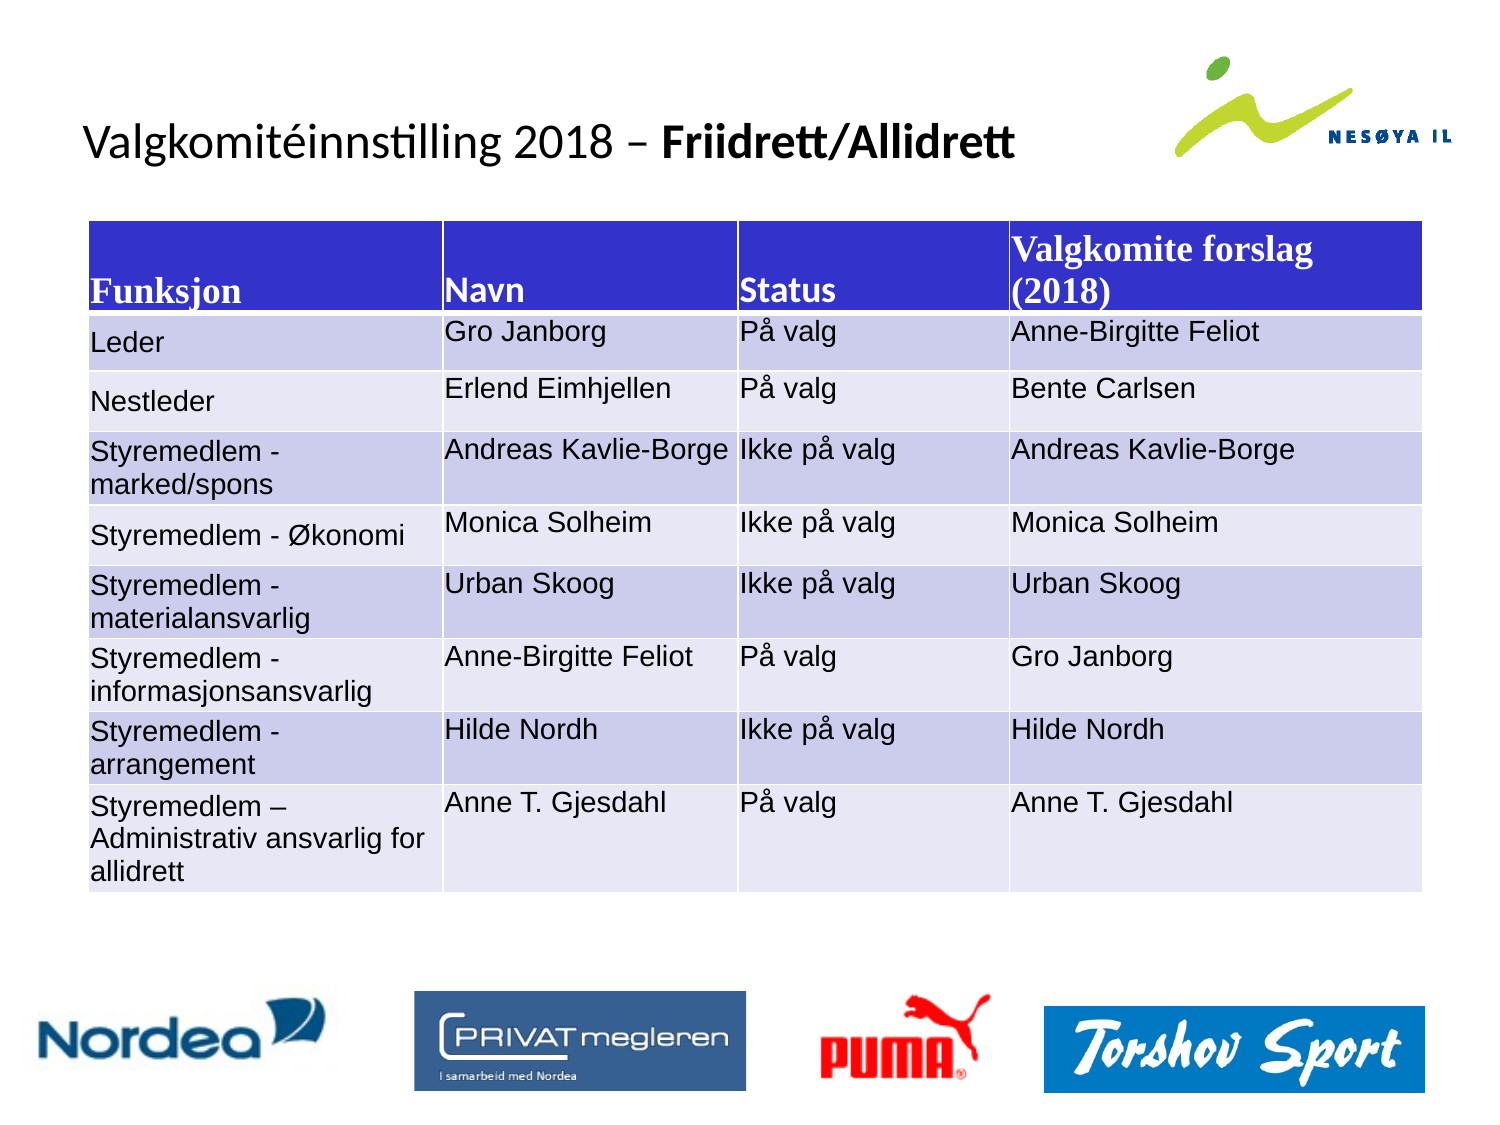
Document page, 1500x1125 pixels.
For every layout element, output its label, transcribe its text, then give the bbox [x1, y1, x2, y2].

table_cell Anne T. Gjesdahl [1010, 785, 1422, 892]
table_cell På valg [739, 639, 1009, 711]
table_cell Ikke på valg [739, 432, 1009, 504]
table_cell Styremedlem - arrangement [89, 712, 442, 784]
table_header Navn [444, 221, 737, 310]
table_cell Anne-Birgitte Feliot [1010, 316, 1422, 370]
table_cell Andreas Kavlie-Borge [444, 432, 737, 504]
table_header Status [739, 221, 1009, 310]
table_cell Bente Carlsen [1010, 372, 1422, 431]
table_cell Hilde Nordh [1010, 712, 1422, 784]
table_cell Styremedlem - informasjonsansvarlig [89, 639, 442, 711]
table_cell Nestleder [89, 372, 442, 431]
table_cell Ikke på valg [739, 712, 1009, 784]
table_cell Gro Janborg [1010, 639, 1422, 711]
table_cell Hilde Nordh [444, 712, 737, 784]
table_cell Styremedlem - Økonomi [89, 506, 442, 565]
table_cell Monica Solheim [1010, 506, 1422, 565]
table_cell På valg [739, 316, 1009, 370]
table_header Funksjon [89, 221, 442, 310]
table_cell Styremedlem - materialansvarlig [89, 566, 442, 638]
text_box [414, 990, 747, 1092]
picture [796, 988, 997, 1086]
picture [1163, 42, 1457, 165]
table_cell Gro Janborg [444, 316, 737, 370]
table_cell Andreas Kavlie-Borge [1010, 432, 1422, 504]
table_cell Anne T. Gjesdahl [444, 785, 737, 892]
table_cell Leder [89, 316, 442, 370]
table_cell På valg [739, 372, 1009, 431]
table_cell Anne-Birgitte Feliot [444, 639, 737, 711]
table_cell Ikke på valg [739, 506, 1009, 565]
table_header Valgkomite forslag (2018) [1010, 221, 1422, 310]
table_cell Styremedlem - marked/spons [89, 432, 442, 504]
picture [1044, 1006, 1426, 1093]
table_cell Urban Skoog [444, 566, 737, 638]
table_cell Monica Solheim [444, 506, 737, 565]
picture [23, 984, 341, 1085]
table_cell På valg [739, 785, 1009, 892]
table_cell Erlend Eimhjellen [444, 372, 737, 431]
table_cell Ikke på valg [739, 566, 1009, 638]
table_cell Styremedlem – Administrativ ansvarlig for allidrett [89, 785, 442, 892]
text_box Valgkomitéinnstilling 2018 – Friidrett/Allidrett [74, 101, 1425, 177]
table_cell Urban Skoog [1010, 566, 1422, 638]
